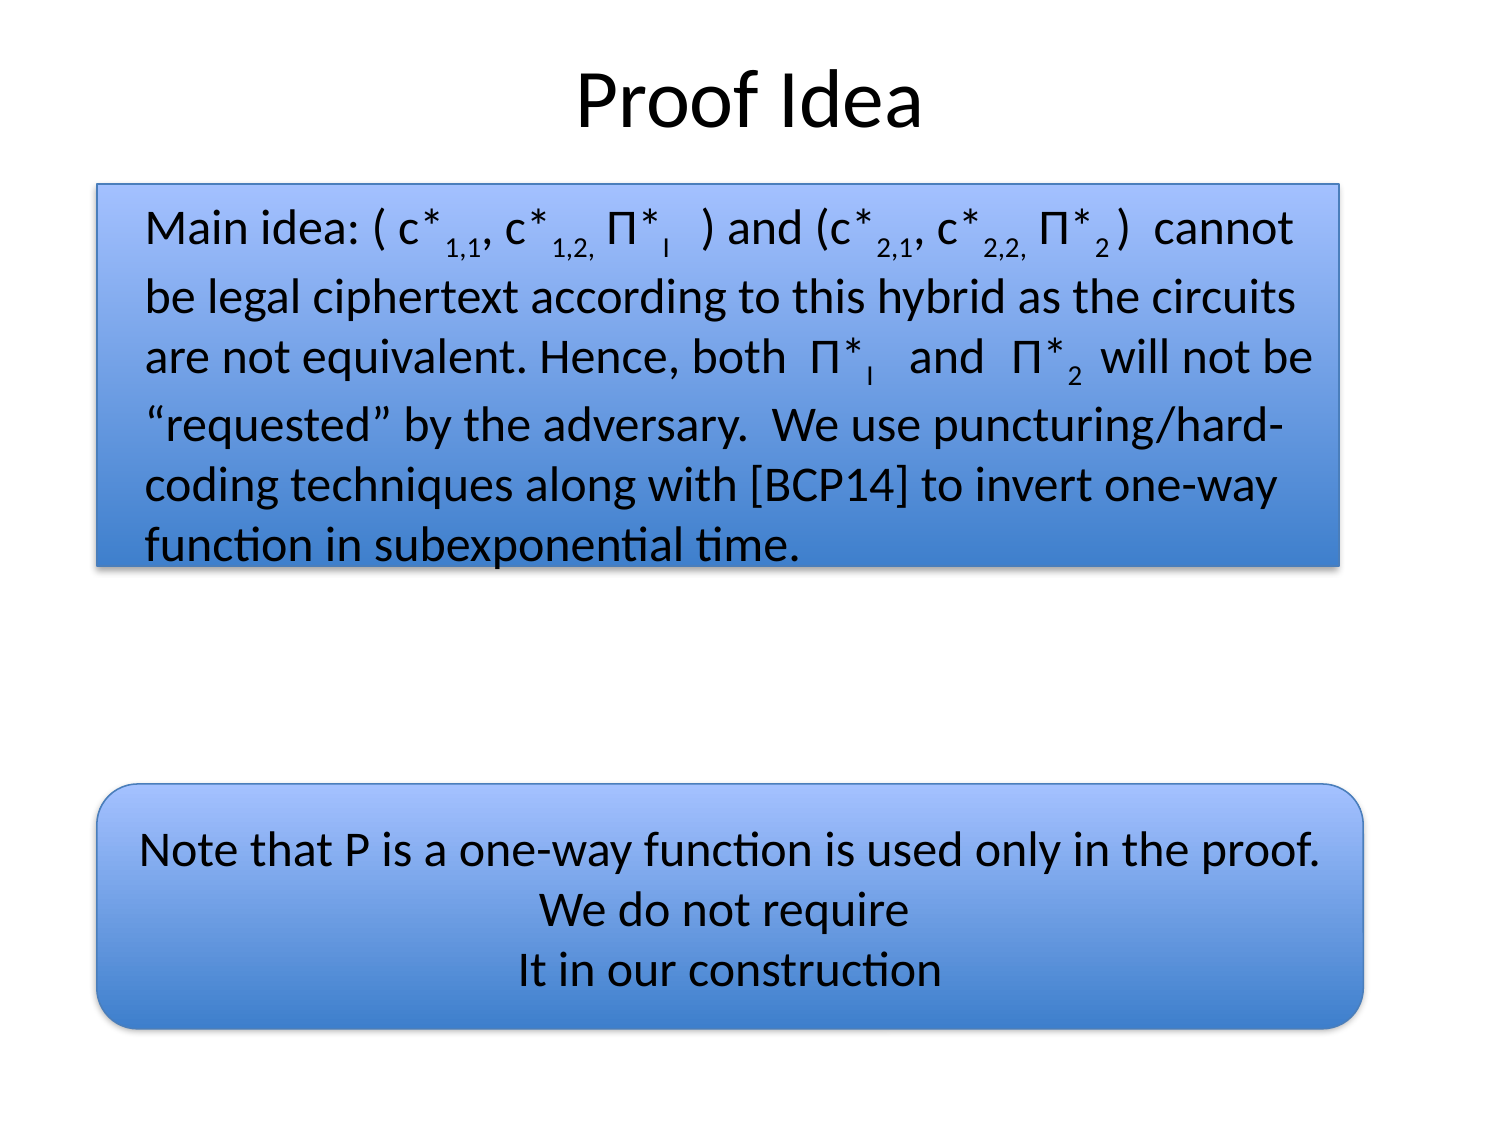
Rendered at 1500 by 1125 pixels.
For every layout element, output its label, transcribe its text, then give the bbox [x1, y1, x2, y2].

text_box Note that P is a one-way function is used only in the proof. We do not require It in our construction [96, 783, 1365, 1030]
text_box [96, 188, 129, 567]
title Proof Idea [75, 0, 1425, 188]
text_box Main idea: ( c*1,1, c*1,2, Π*I ) and (c*2,1, c*2,2, Π*2 ) cannot be legal ciphertext according to this hybrid as the circuits are not equivalent. Hence, both Π*I and Π*2 will not be “requested” by the adversary. We use puncturing/hard-coding techniques along with [BCP14] to invert one-way function in subexponential time. [129, 187, 1340, 579]
